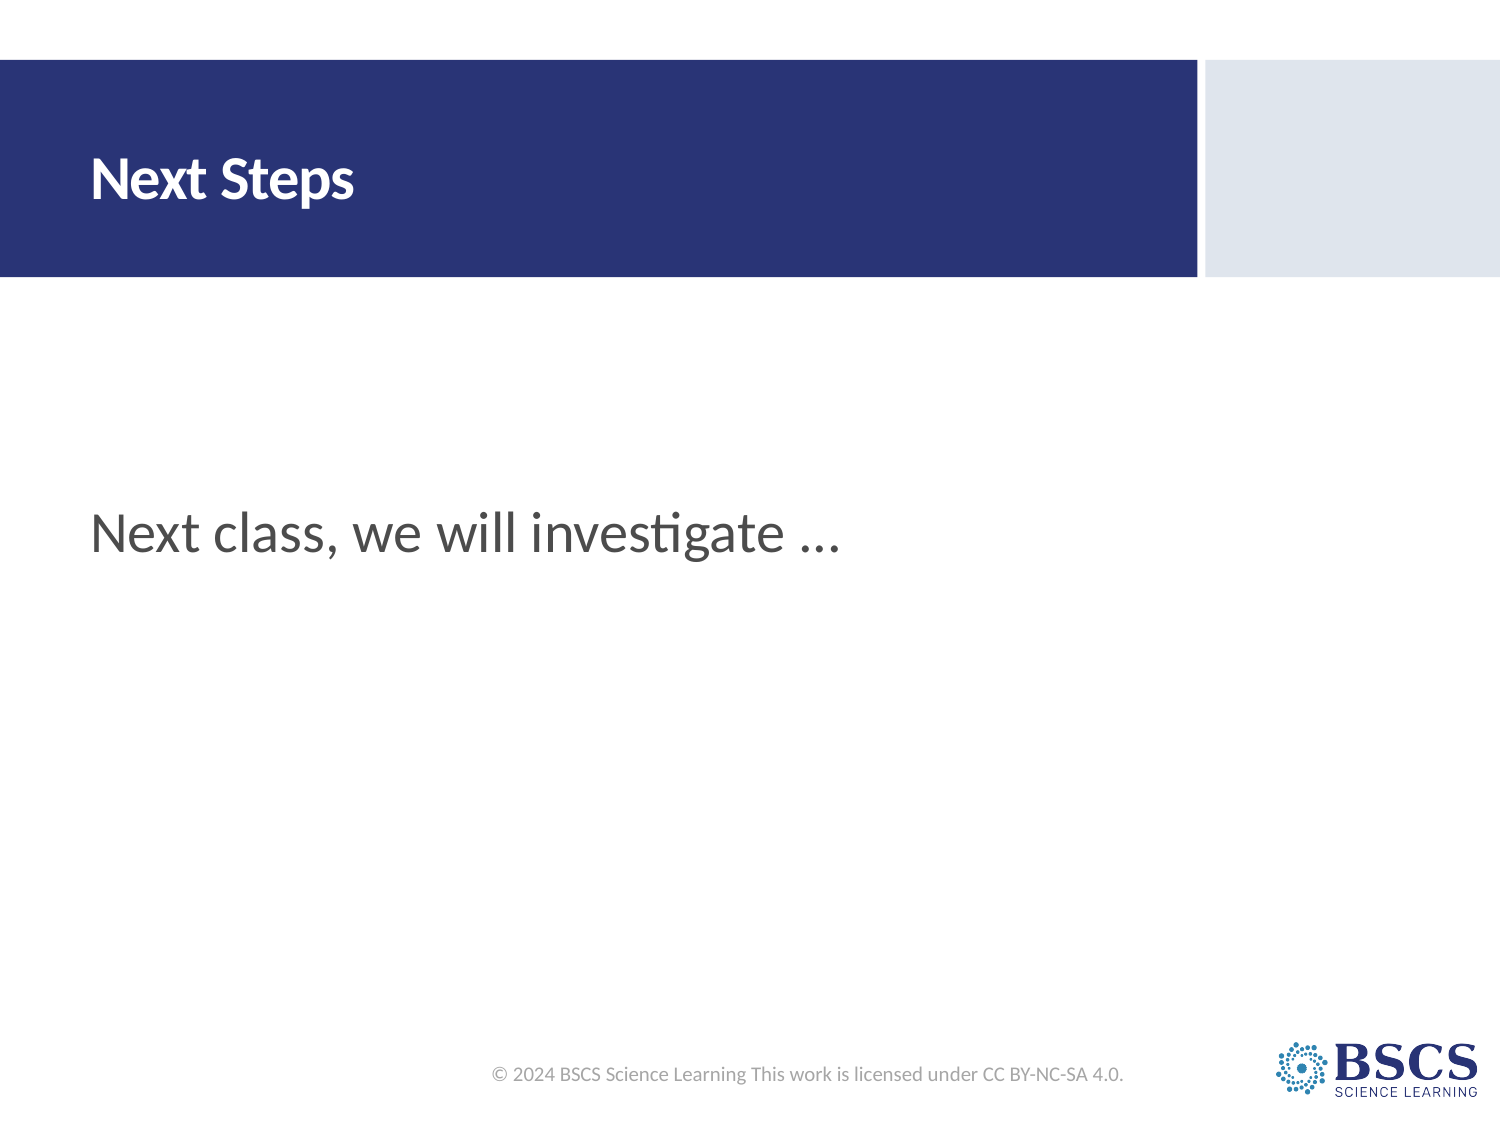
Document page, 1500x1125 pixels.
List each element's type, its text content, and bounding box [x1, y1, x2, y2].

title Next Steps [75, 87, 1115, 271]
subtitle Next class, we will investigate ... [75, 486, 975, 637]
picture [1275, 1041, 1478, 1098]
footer © 2024 BSCS Science Learning This work is licensed under CC BY-NC-SA 4.0. [476, 1042, 1204, 1103]
